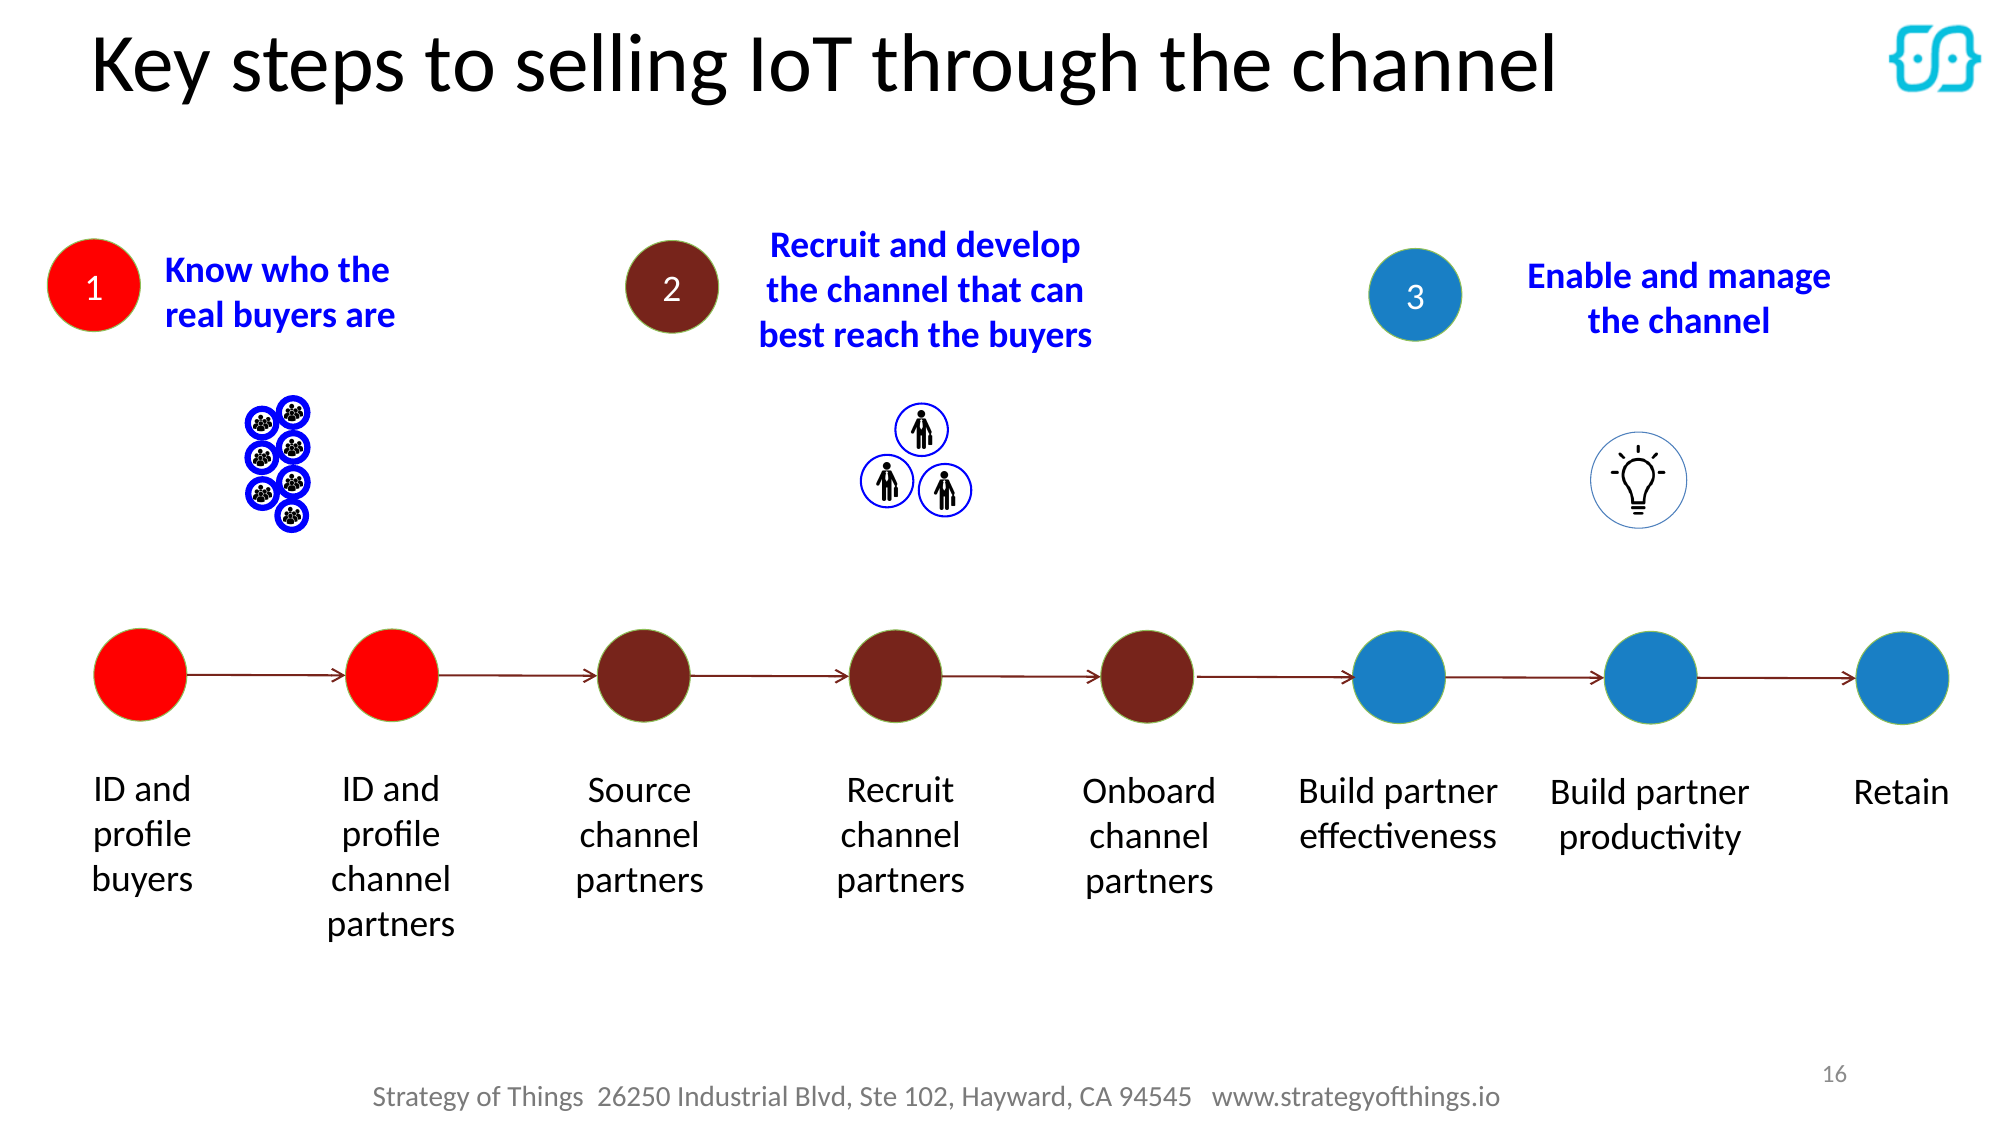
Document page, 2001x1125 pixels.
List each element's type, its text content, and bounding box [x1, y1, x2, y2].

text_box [438, 212, 1237, 911]
picture [1885, 16, 1990, 99]
slide_number 16 [1412, 1042, 1863, 1103]
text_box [1196, 243, 2000, 866]
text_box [47, 237, 479, 955]
title Key steps to selling IoT through the channel [76, 11, 1885, 140]
